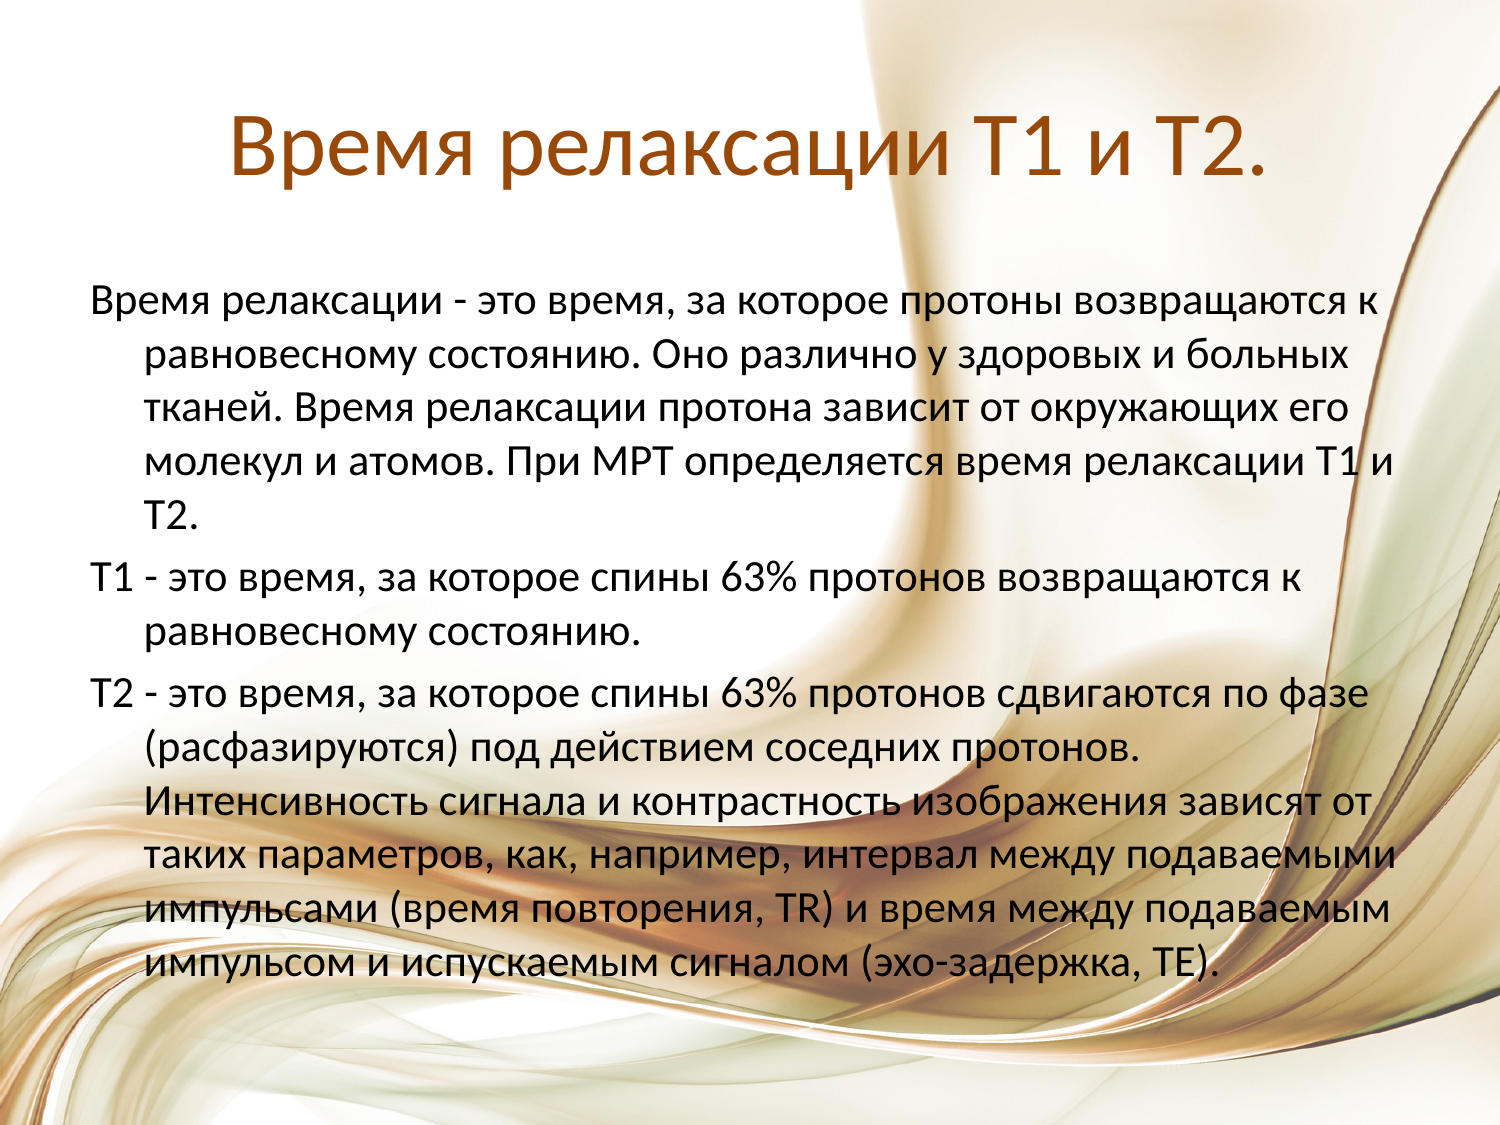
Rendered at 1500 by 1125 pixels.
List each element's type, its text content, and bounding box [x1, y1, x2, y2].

title Время релаксации Т1 и Т2. [75, 45, 1425, 233]
list Время релаксации - это время, за которое протоны возвращаются к равновесному состоянию. Оно различно у здоровых и больных тканей. Время релаксации протона зависит от окружающих его молекул и атомов. При МРТ определяется время релаксации Т1 и Т2. Т1 - это время, за которое спины 63% протонов возвращаются к равновесному состоянию. Т2 - это время, за которое спины 63% протонов сдвигаются по фазе (расфазируются) под действием соседних протонов. Интенсивность сигнала и контрастность изображения зависят от таких параметров, как, например, интервал между подаваемыми импульсами (время повторения, TR) и время между подаваемым импульсом и испускаемым сигналом (эхо-задержка, ТЕ). [75, 262, 1425, 1005]
